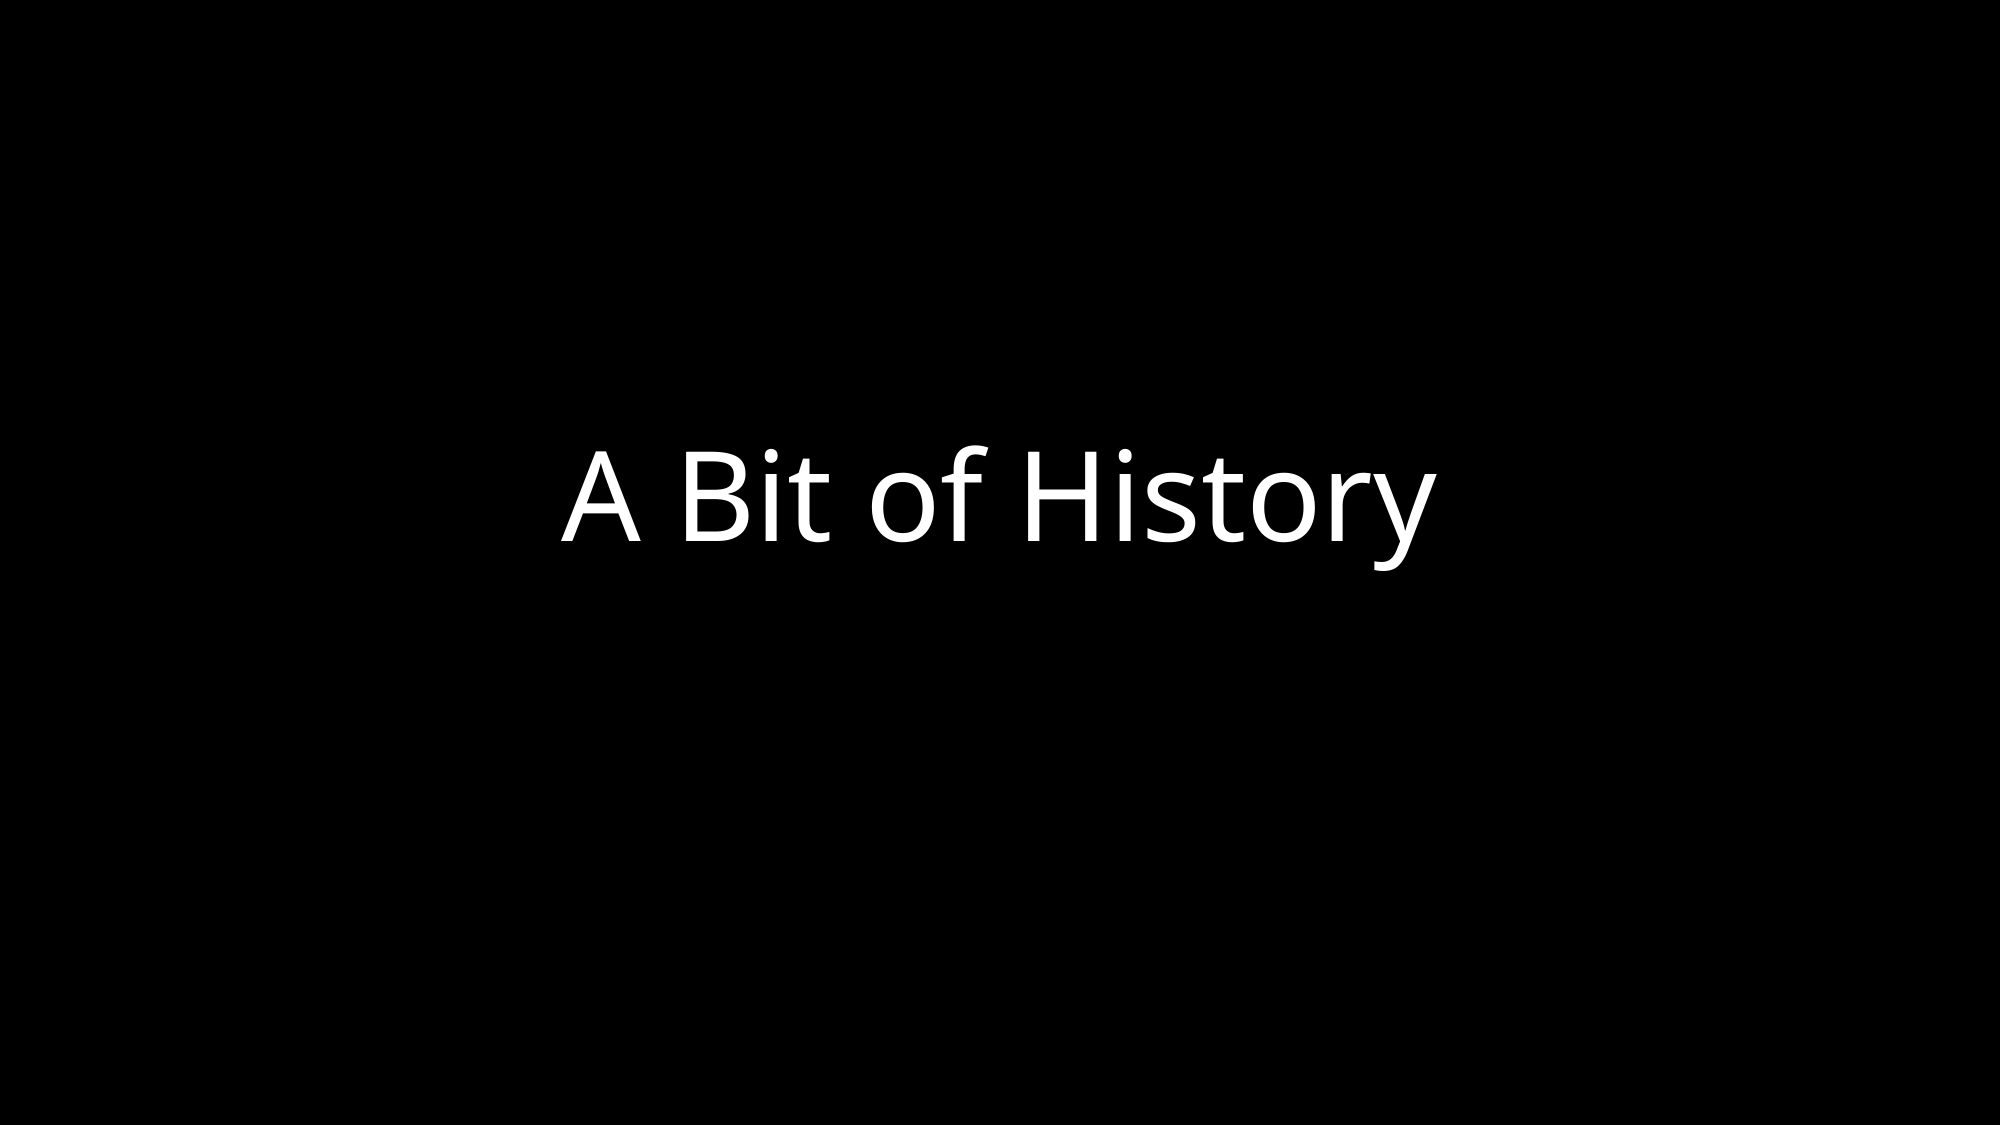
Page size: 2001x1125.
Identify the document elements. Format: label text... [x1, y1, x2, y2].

title A Bit of History [249, 184, 1750, 576]
